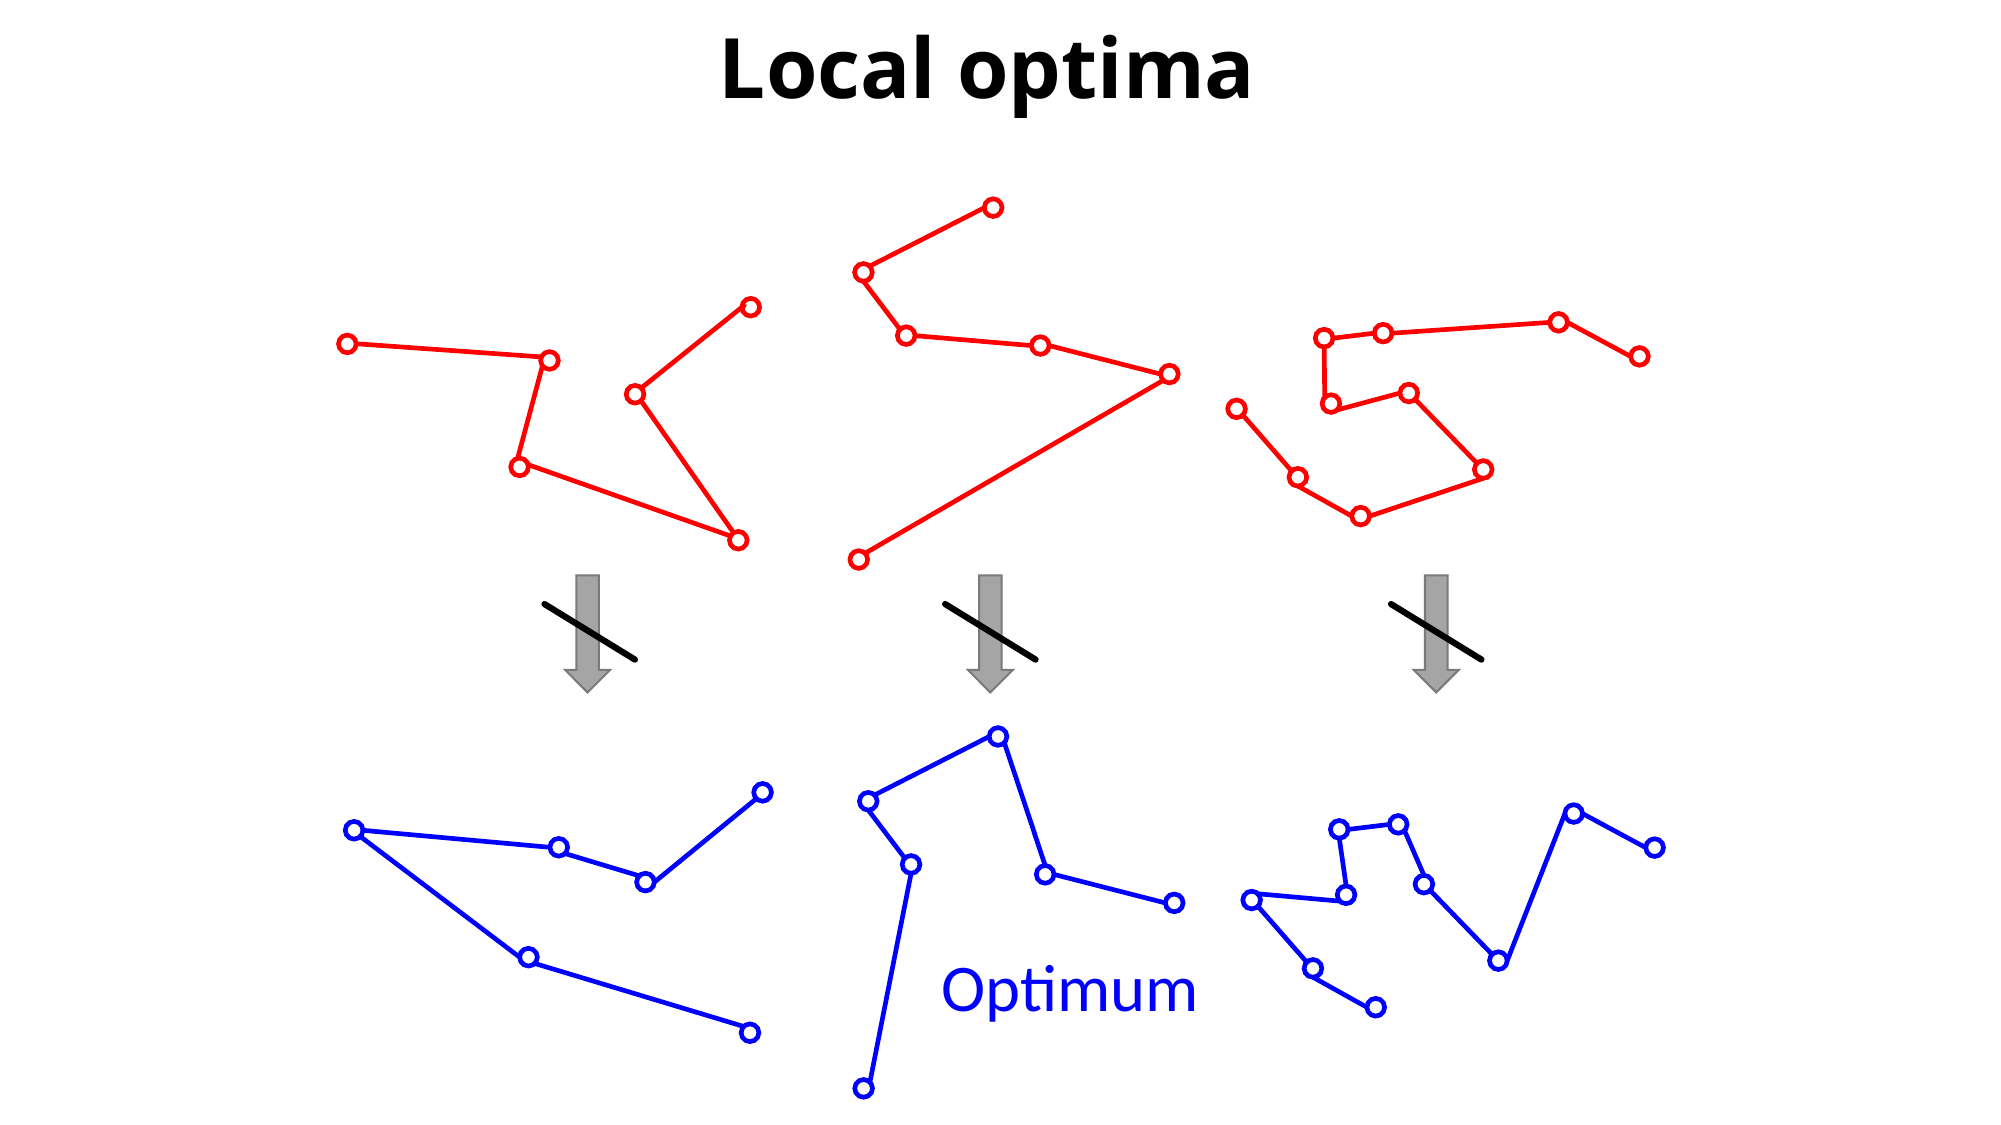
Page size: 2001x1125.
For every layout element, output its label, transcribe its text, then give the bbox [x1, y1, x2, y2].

text_box Optimum [1184, 936, 1215, 1032]
text_box [1423, 574, 1449, 604]
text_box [945, 604, 1036, 660]
text_box [575, 574, 600, 604]
text_box [562, 660, 613, 694]
title Local optima [218, 0, 1756, 145]
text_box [1242, 804, 1664, 1017]
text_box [345, 783, 772, 1042]
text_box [1391, 604, 1482, 660]
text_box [849, 198, 1179, 569]
text_box [1411, 660, 1462, 694]
text_box [965, 660, 1016, 694]
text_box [338, 298, 760, 550]
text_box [1227, 313, 1649, 525]
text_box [854, 727, 1184, 1098]
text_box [544, 604, 635, 660]
text_box [978, 574, 1003, 604]
